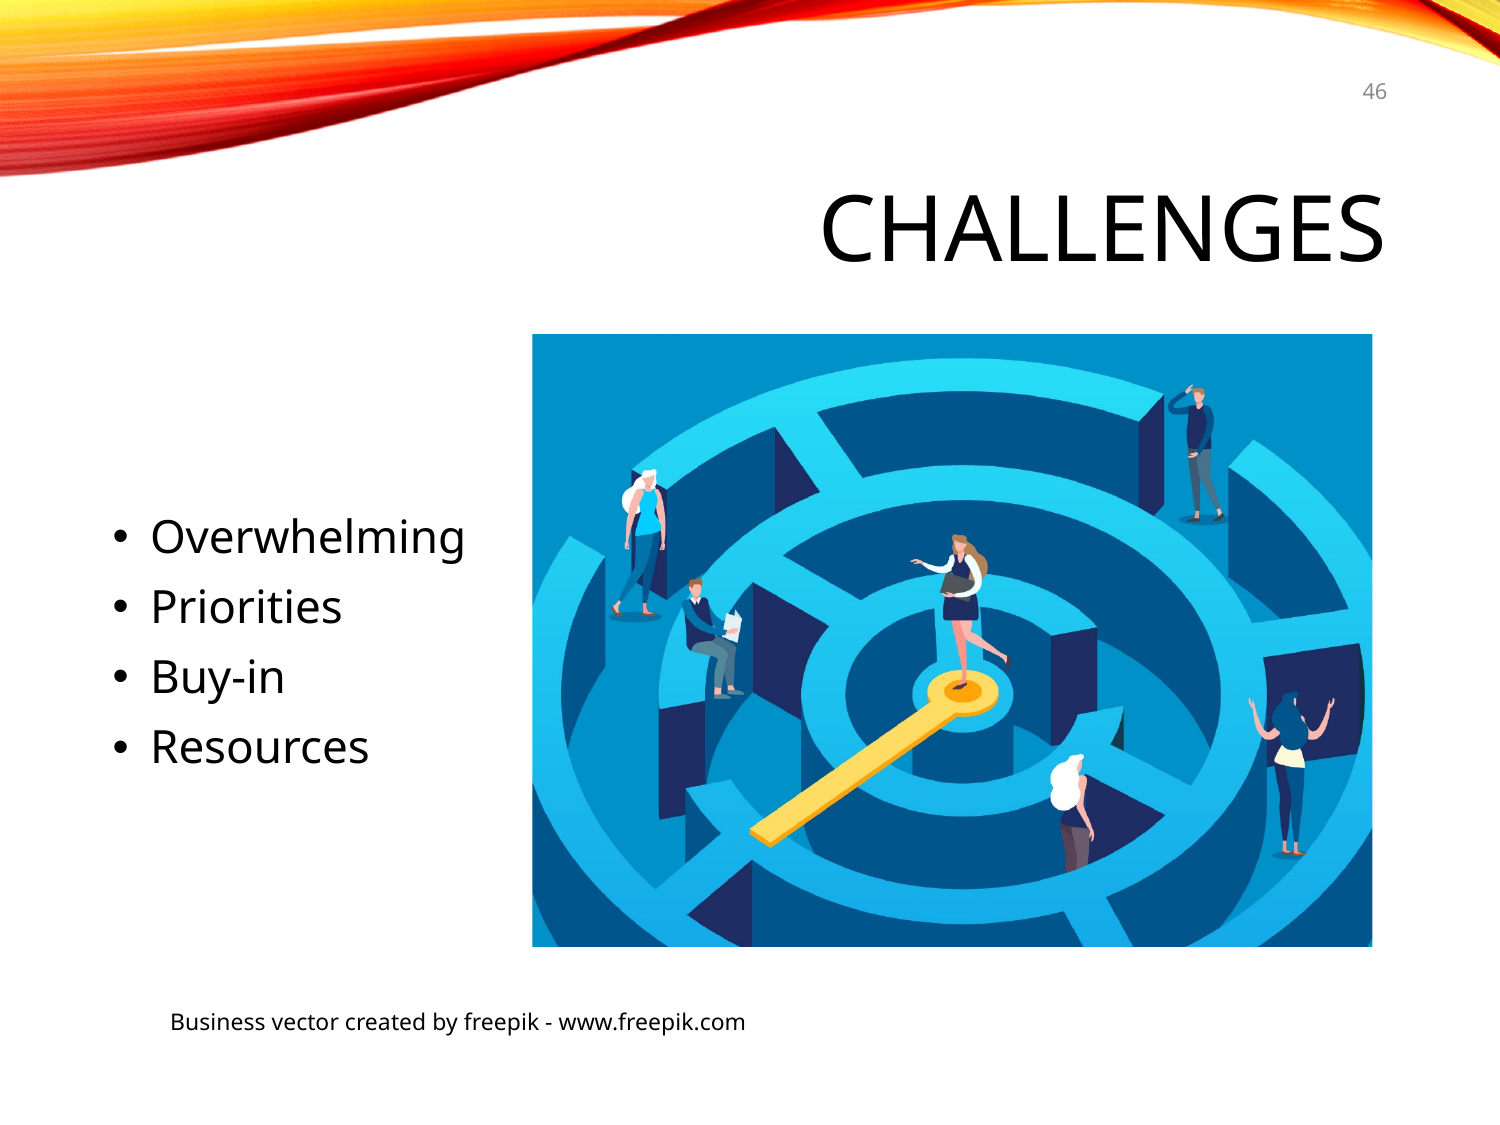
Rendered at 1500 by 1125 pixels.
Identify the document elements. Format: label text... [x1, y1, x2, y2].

title Challenges [356, 125, 1403, 338]
picture [612, 601, 622, 616]
text_box Business vector created by freepik - www.freepik.com [155, 1000, 1140, 1043]
picture [532, 359, 1373, 947]
picture [1169, 386, 1224, 522]
slide_number 46 [1078, 62, 1403, 123]
picture [0, 0, 1500, 178]
list Overwhelming Priorities Buy-in Resources [97, 360, 1403, 1028]
